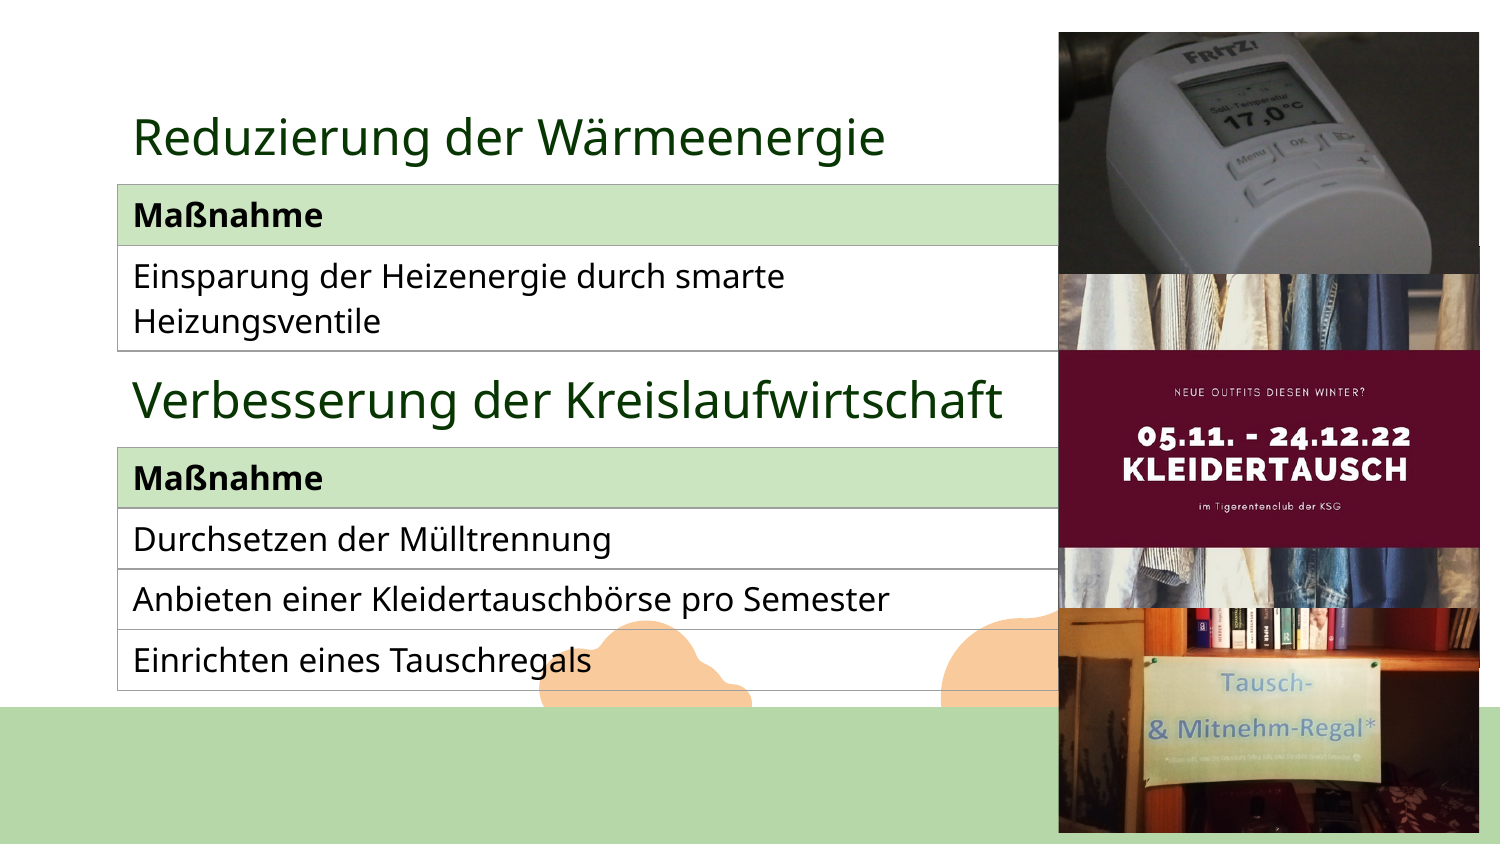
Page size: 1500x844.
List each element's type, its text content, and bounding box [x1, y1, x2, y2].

table_header Maßnahme [118, 185, 1053, 245]
text_box Verbesserung der Kreislaufwirtschaft [117, 353, 1053, 447]
table_cell Durchsetzen der Mülltrennung [118, 509, 1053, 568]
table_cell Einrichten eines Tauschregals [118, 630, 1053, 690]
table_header Maßnahme [118, 448, 1053, 507]
table_cell Anbieten einer Kleidertauschbörse pro Semester [118, 570, 1053, 629]
table_cell Einsparung der Heizenergie durch smarte Heizungsventile [118, 246, 1053, 350]
picture [1058, 32, 1480, 833]
text_box Reduzierung der Wärmeenergie [117, 90, 1053, 185]
